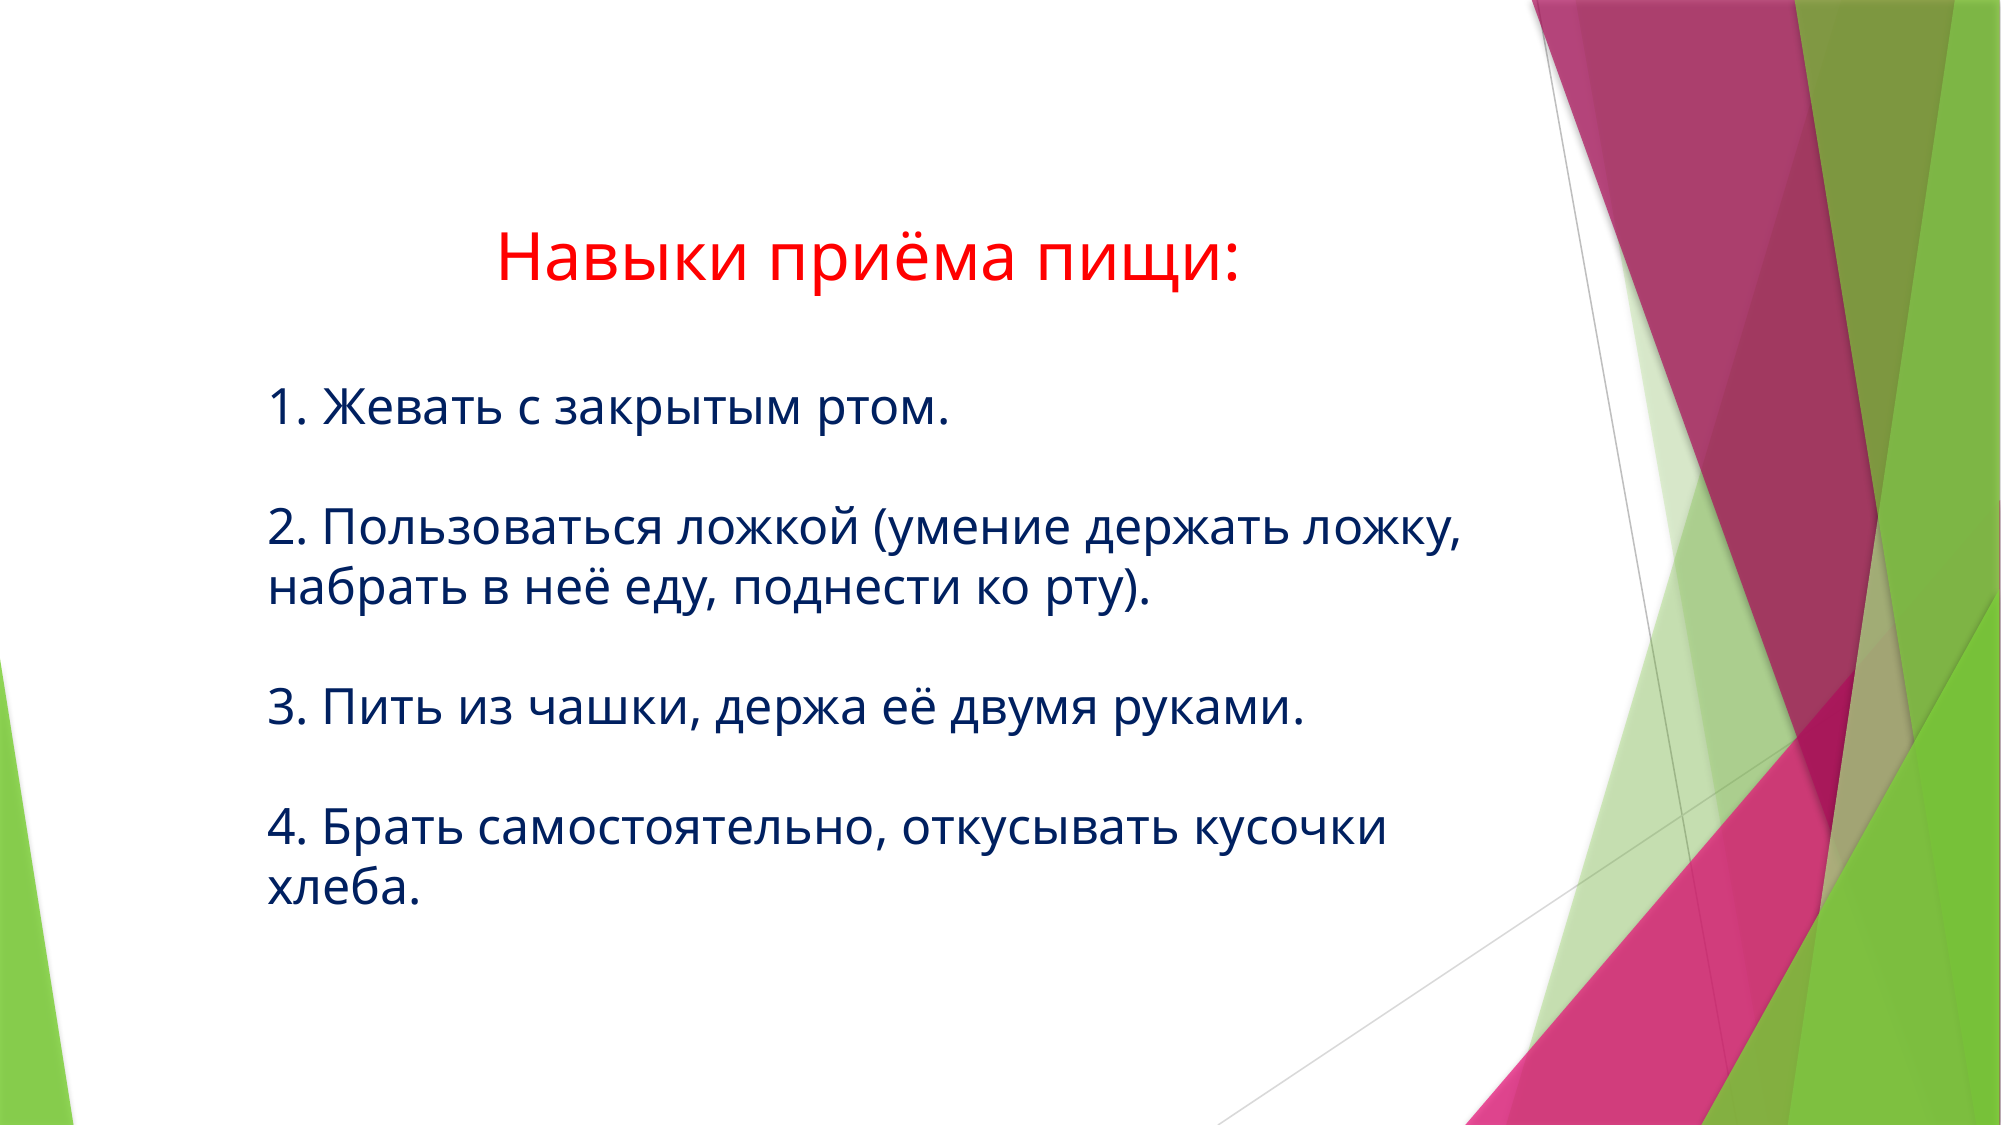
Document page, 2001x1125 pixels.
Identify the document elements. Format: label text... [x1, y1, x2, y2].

text_box Навыки приёма пищи: Жевать с закрытым ртом. 2. Пользоваться ложкой (умение держать ложку, набрать в неё еду, поднести ко рту). 3. Пить из чашки, держа её двумя руками. 4. Брать самостоятельно, откусывать кусочки хлеба. [252, 206, 1503, 922]
